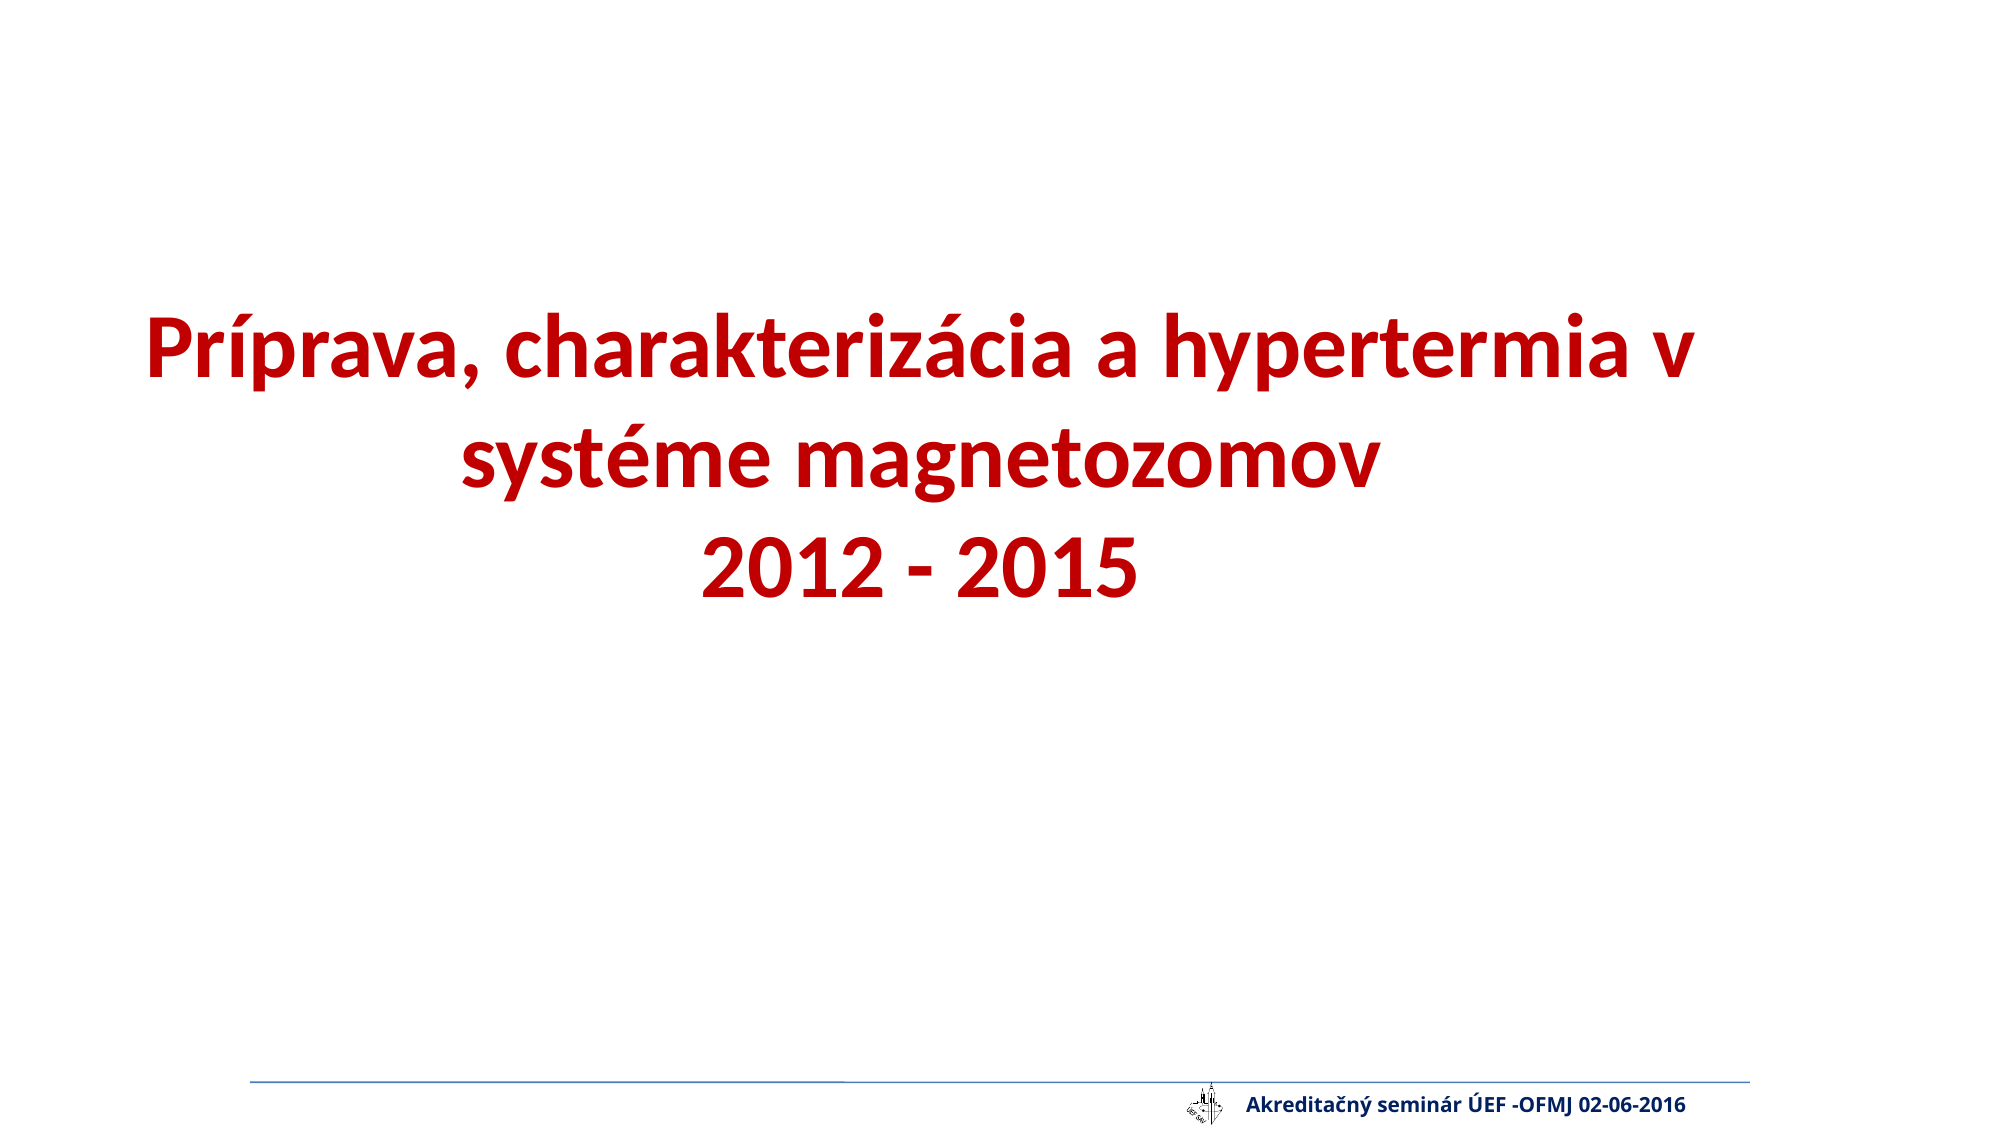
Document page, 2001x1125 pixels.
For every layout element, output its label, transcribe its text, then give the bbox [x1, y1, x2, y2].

text_box Príprava, charakterizácia a hypertermia v systéme magnetozomov 2012 - 2015 [125, 278, 1718, 774]
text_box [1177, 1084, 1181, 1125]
text_box Akreditačný seminár ÚEF -OFMJ 02-06-2016 [1226, 1084, 1739, 1125]
picture [1185, 1081, 1223, 1125]
